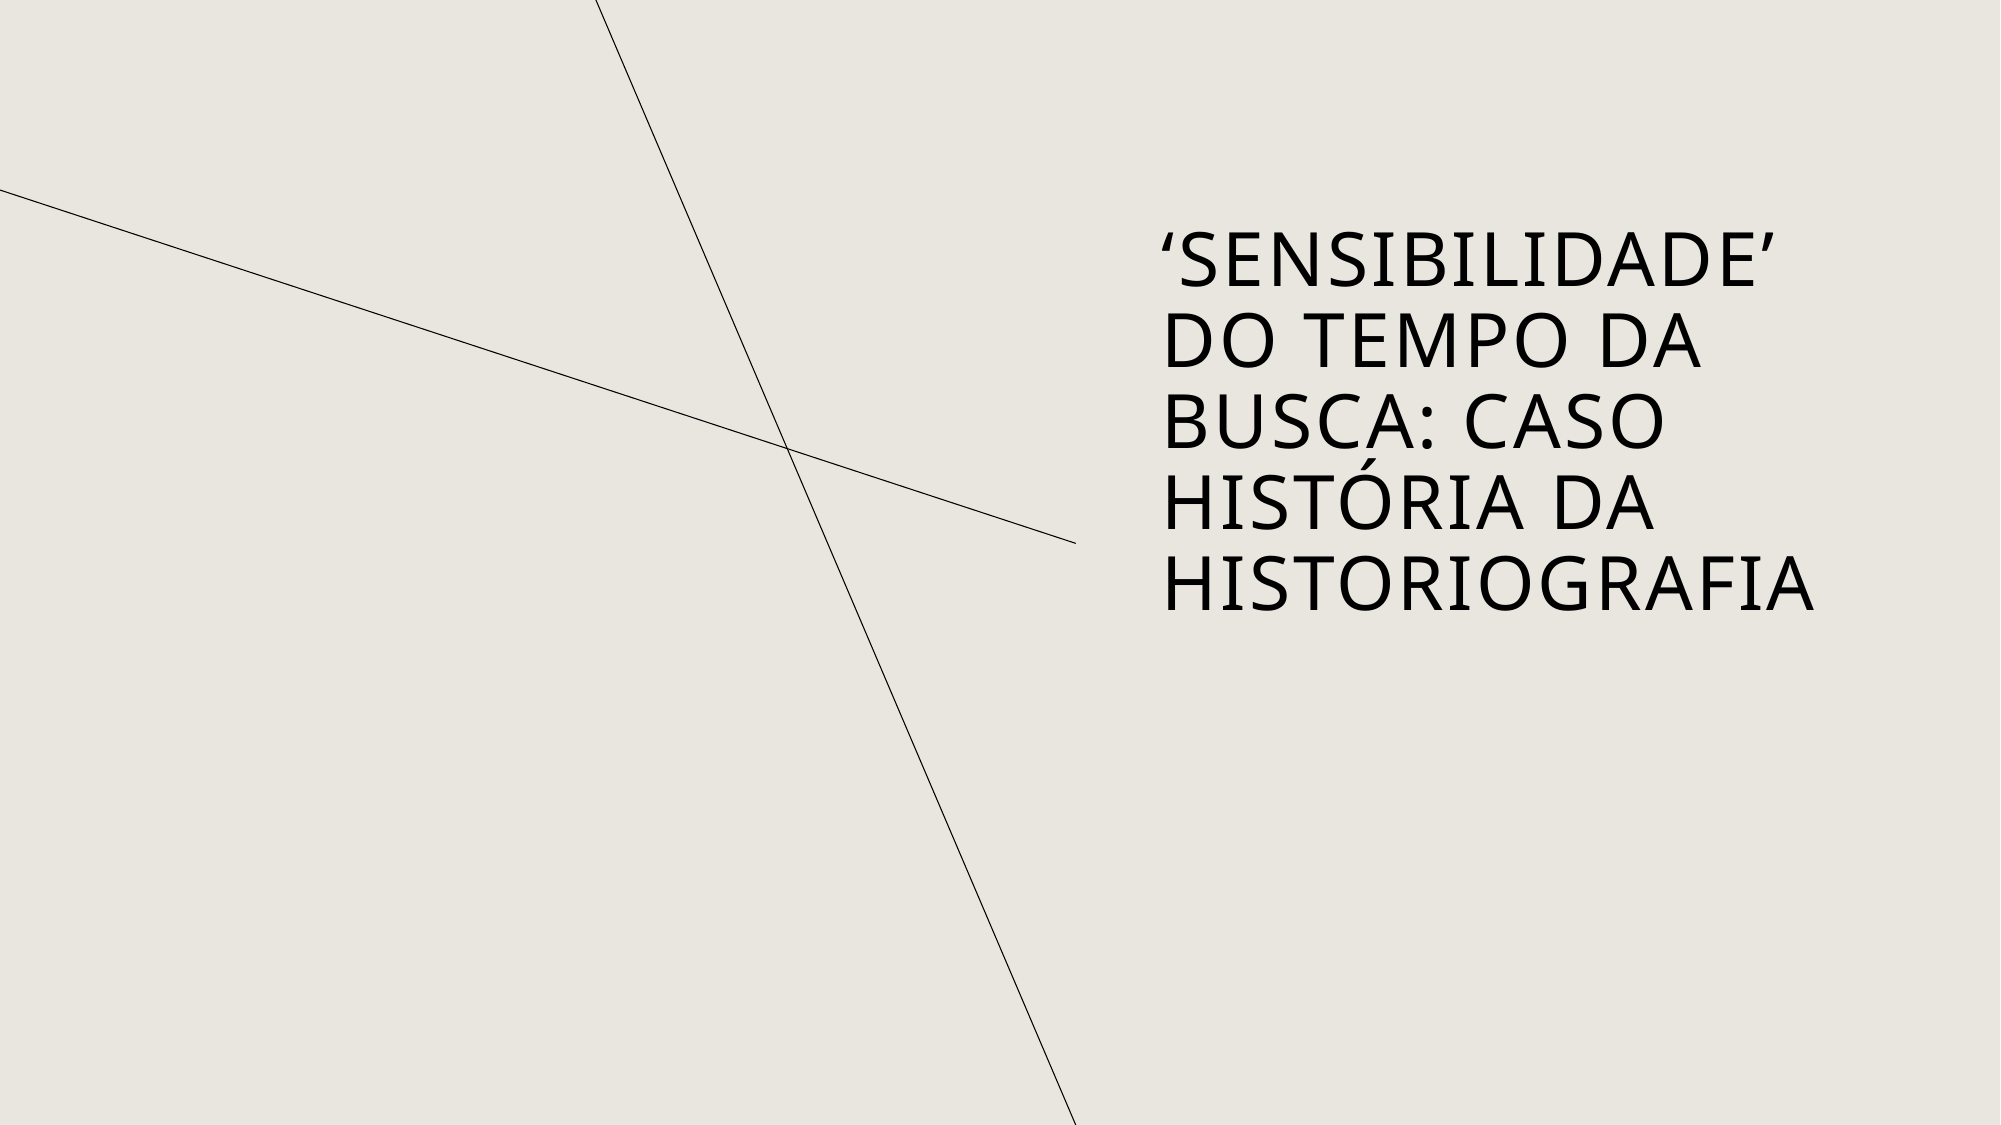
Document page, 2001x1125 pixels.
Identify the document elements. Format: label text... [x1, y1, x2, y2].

title ‘Sensibilidade’ do tempo da busca: caso História da historiografia [1146, 79, 1833, 634]
